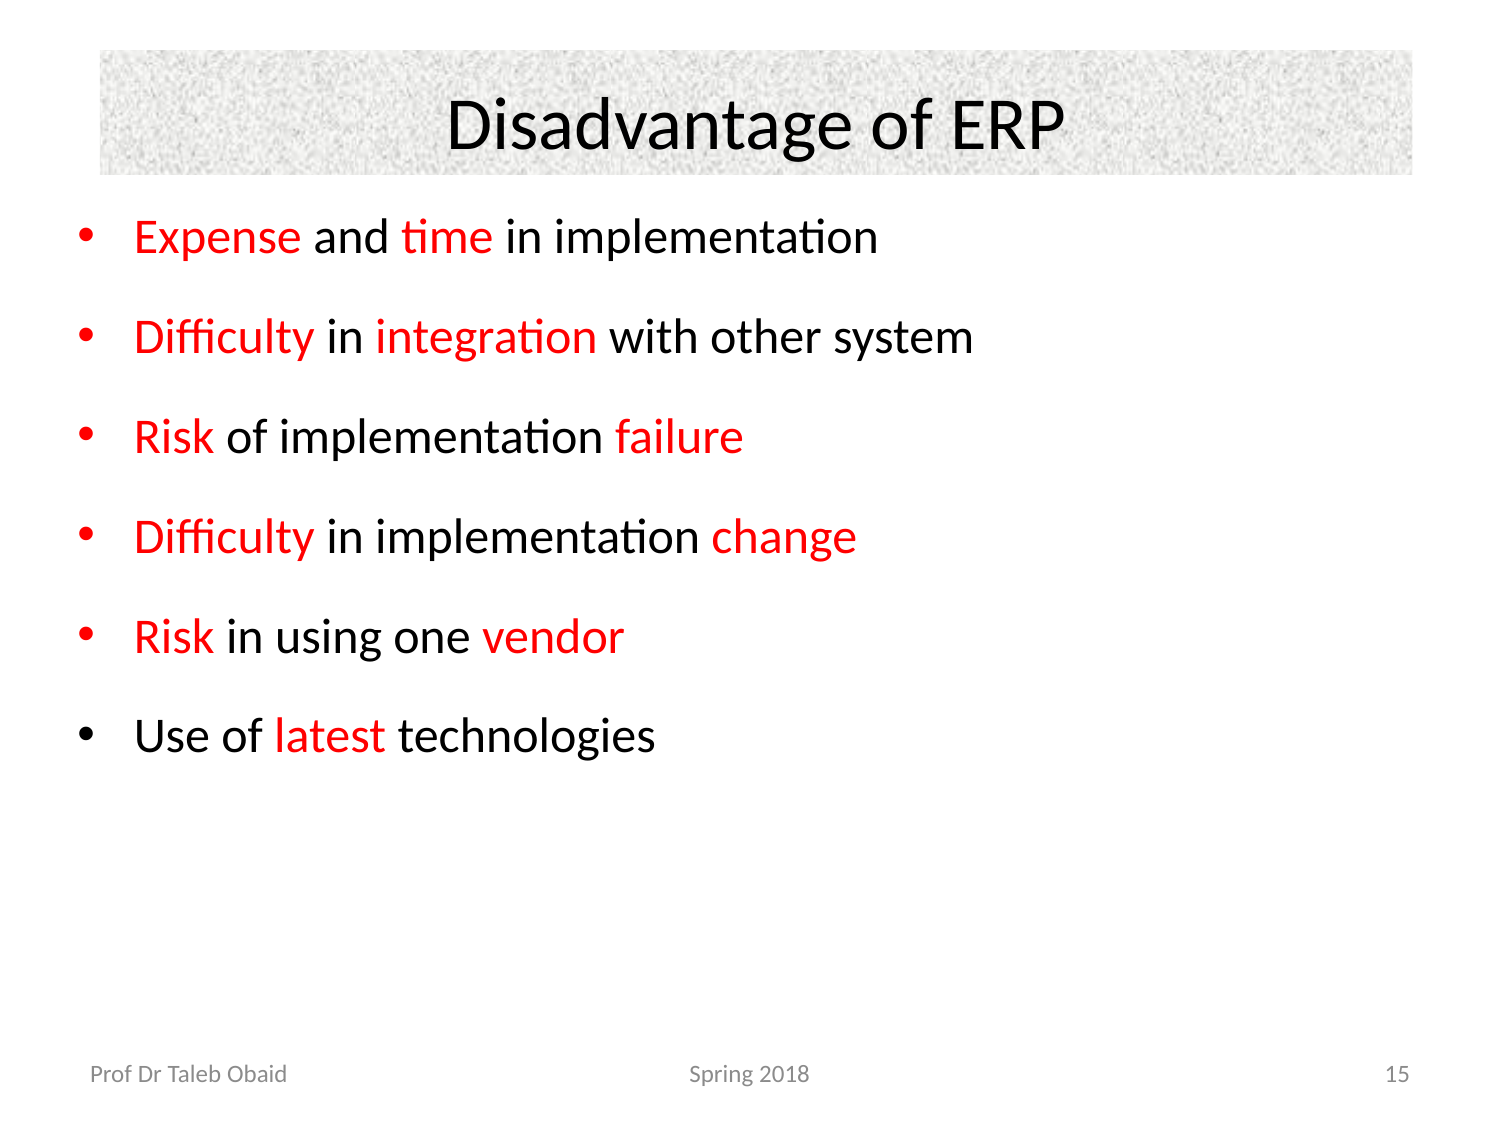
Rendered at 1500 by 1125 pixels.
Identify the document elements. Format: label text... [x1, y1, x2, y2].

slide_number Prof Dr Taleb Obaid [75, 1042, 425, 1103]
subtitle Expense and time in implementation Difficulty in integration with other system Risk of implementation failure Difficulty in implementation change Risk in using one vendor Use of latest technologies [62, 187, 1413, 1050]
title Disadvantage of ERP [99, 50, 1413, 175]
footer Spring 2018 [512, 1042, 988, 1103]
slide_number 15 [1074, 1042, 1425, 1103]
